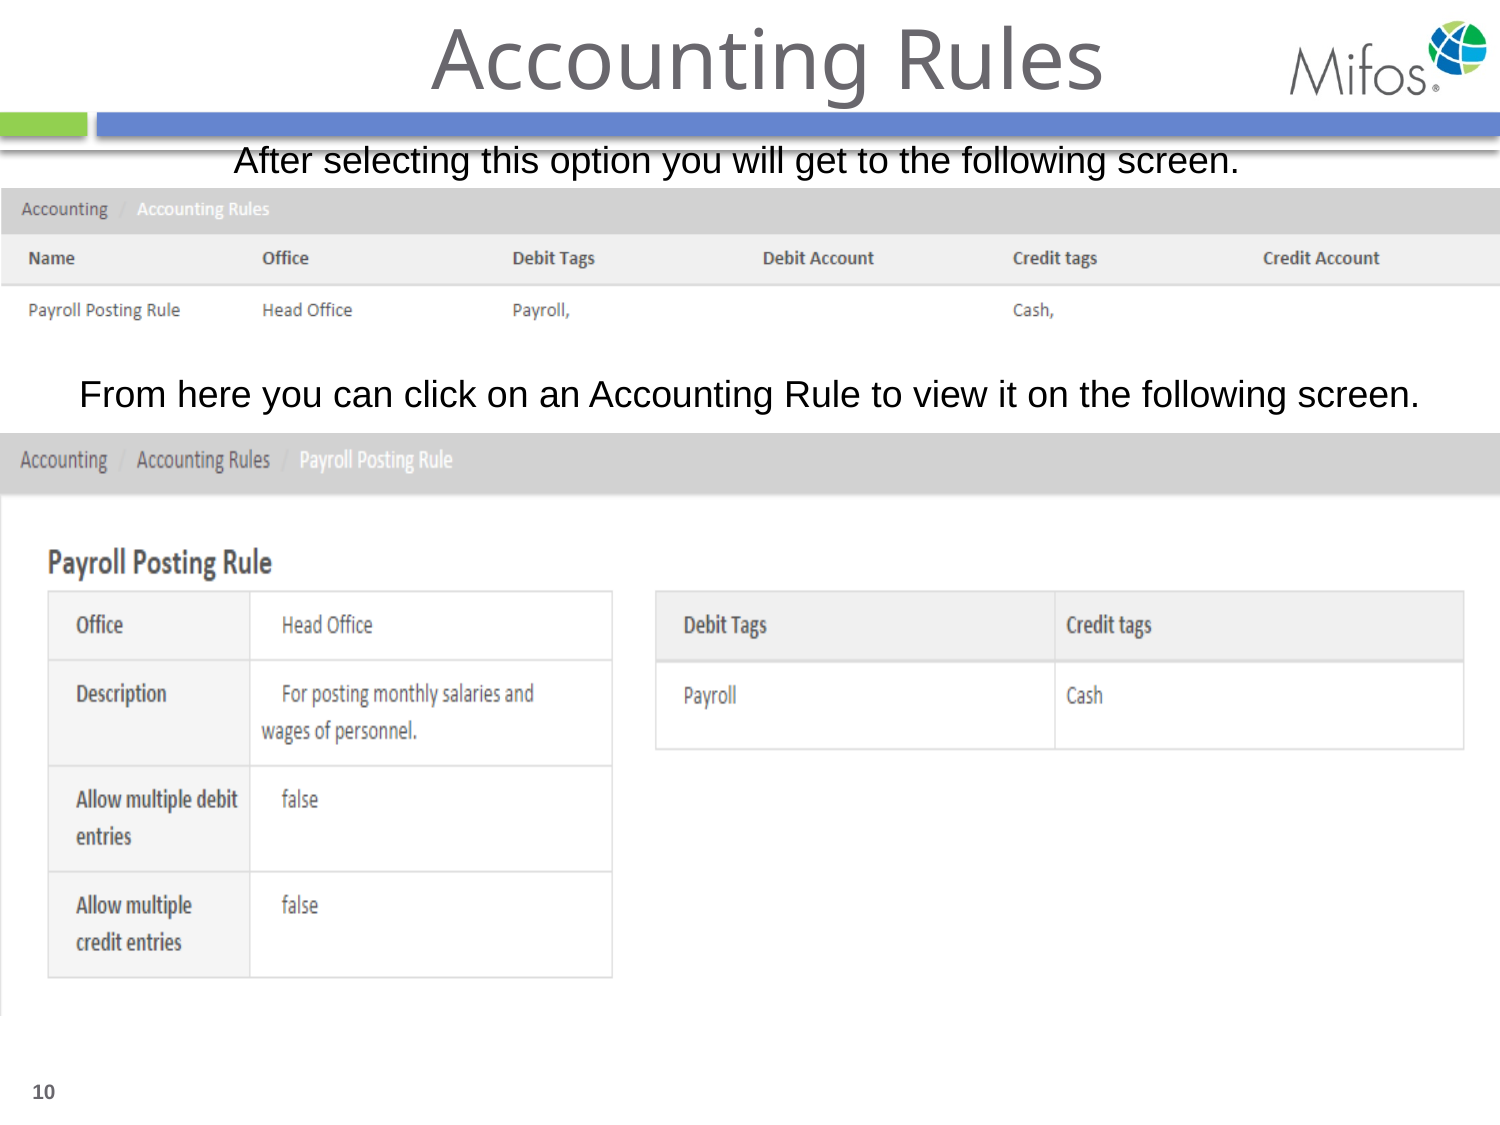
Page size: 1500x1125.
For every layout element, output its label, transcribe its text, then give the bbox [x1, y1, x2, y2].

picture [0, 188, 1500, 330]
picture [0, 433, 1500, 1016]
title Accounting Rules [99, 0, 1439, 113]
text_box From here you can click on an Accounting Rule to view it on the following screen. [61, 362, 1439, 423]
picture [1439, 12, 1498, 104]
text_box After selecting this option you will get to the following screen. [148, 128, 1326, 187]
